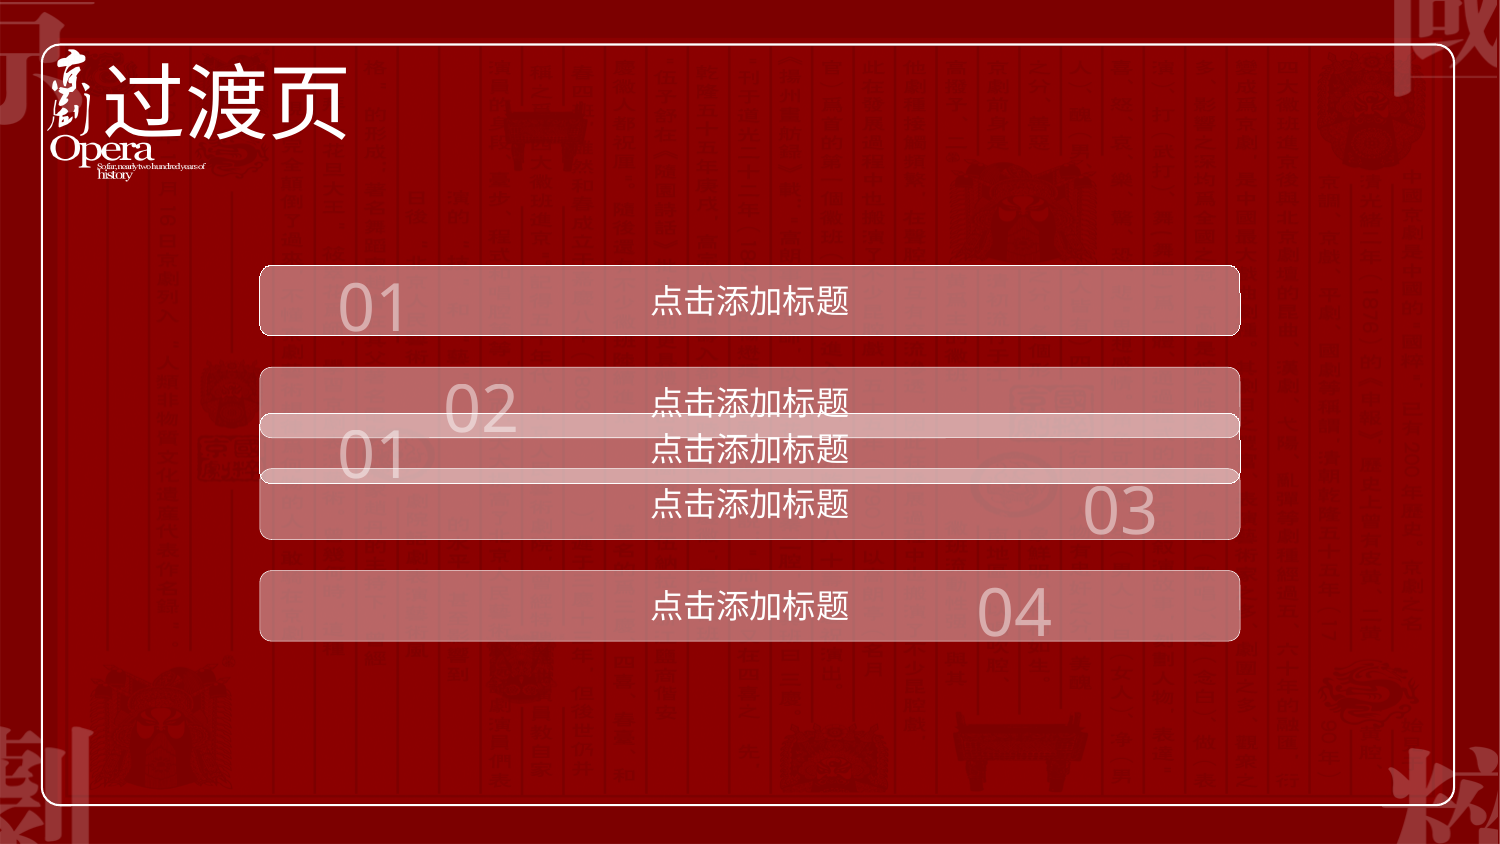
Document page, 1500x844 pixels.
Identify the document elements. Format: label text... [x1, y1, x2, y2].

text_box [259, 509, 1241, 557]
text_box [259, 404, 1241, 501]
picture [0, 0, 1500, 844]
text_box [259, 561, 1241, 659]
text_box 过渡页 [87, 42, 702, 158]
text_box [259, 358, 1241, 404]
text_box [259, 256, 1241, 354]
